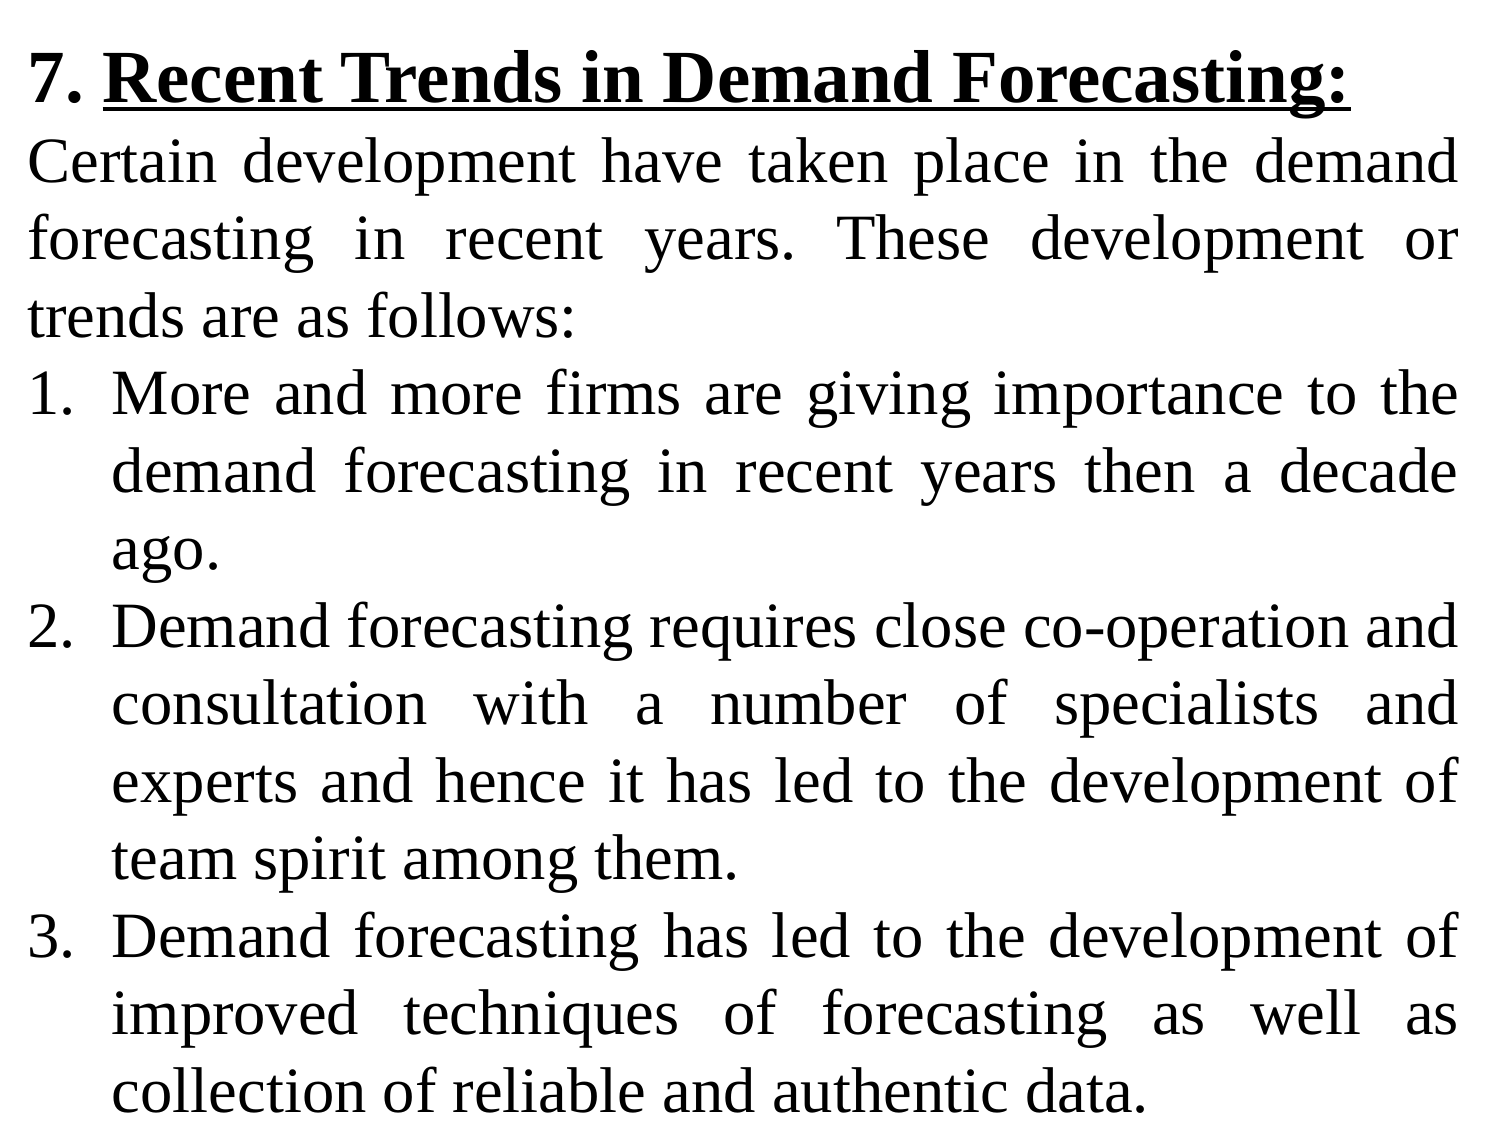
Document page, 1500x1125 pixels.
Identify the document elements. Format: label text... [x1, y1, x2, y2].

text_box 7. Recent Trends in Demand Forecasting: Certain development have taken place in the demand forecasting in recent years. These development or trends are as follows: More and more firms are giving importance to the demand forecasting in recent years then a decade ago. Demand forecasting requires close co-operation and consultation with a number of specialists and experts and hence it has led to the development of team spirit among them. Demand forecasting has led to the development of improved techniques of forecasting as well as collection of reliable and authentic data. [12, 20, 1475, 1125]
